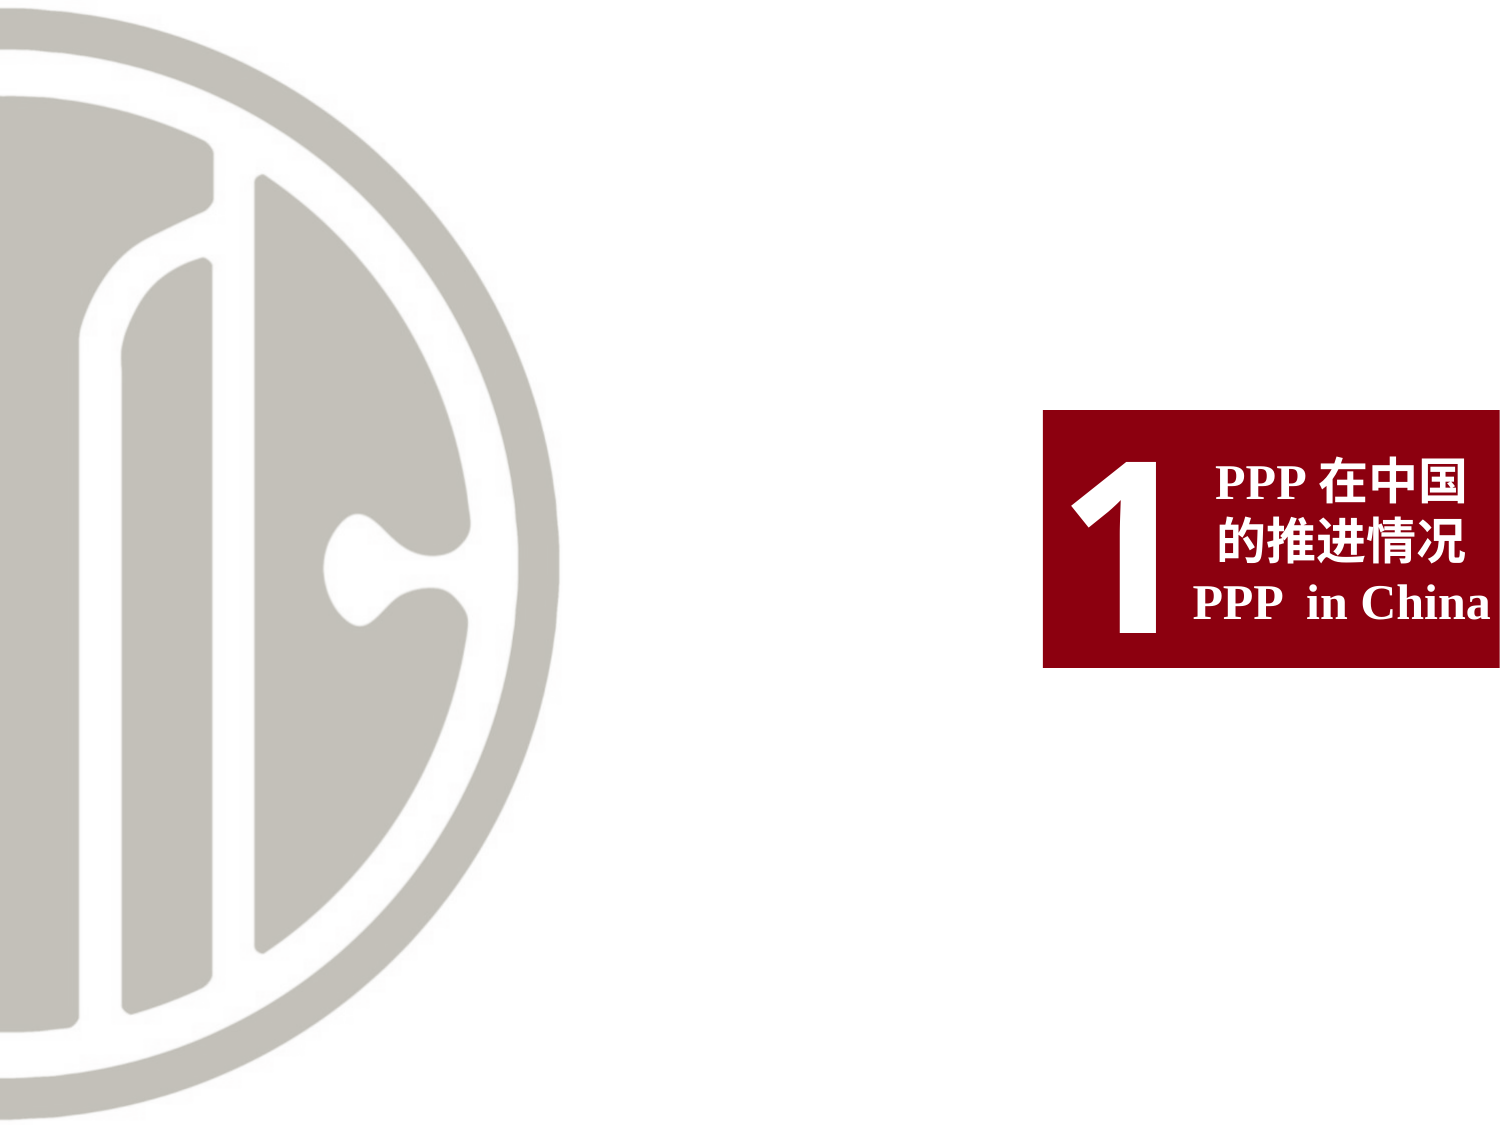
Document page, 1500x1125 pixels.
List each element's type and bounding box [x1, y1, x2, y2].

text_box [0, 0, 1500, 1125]
